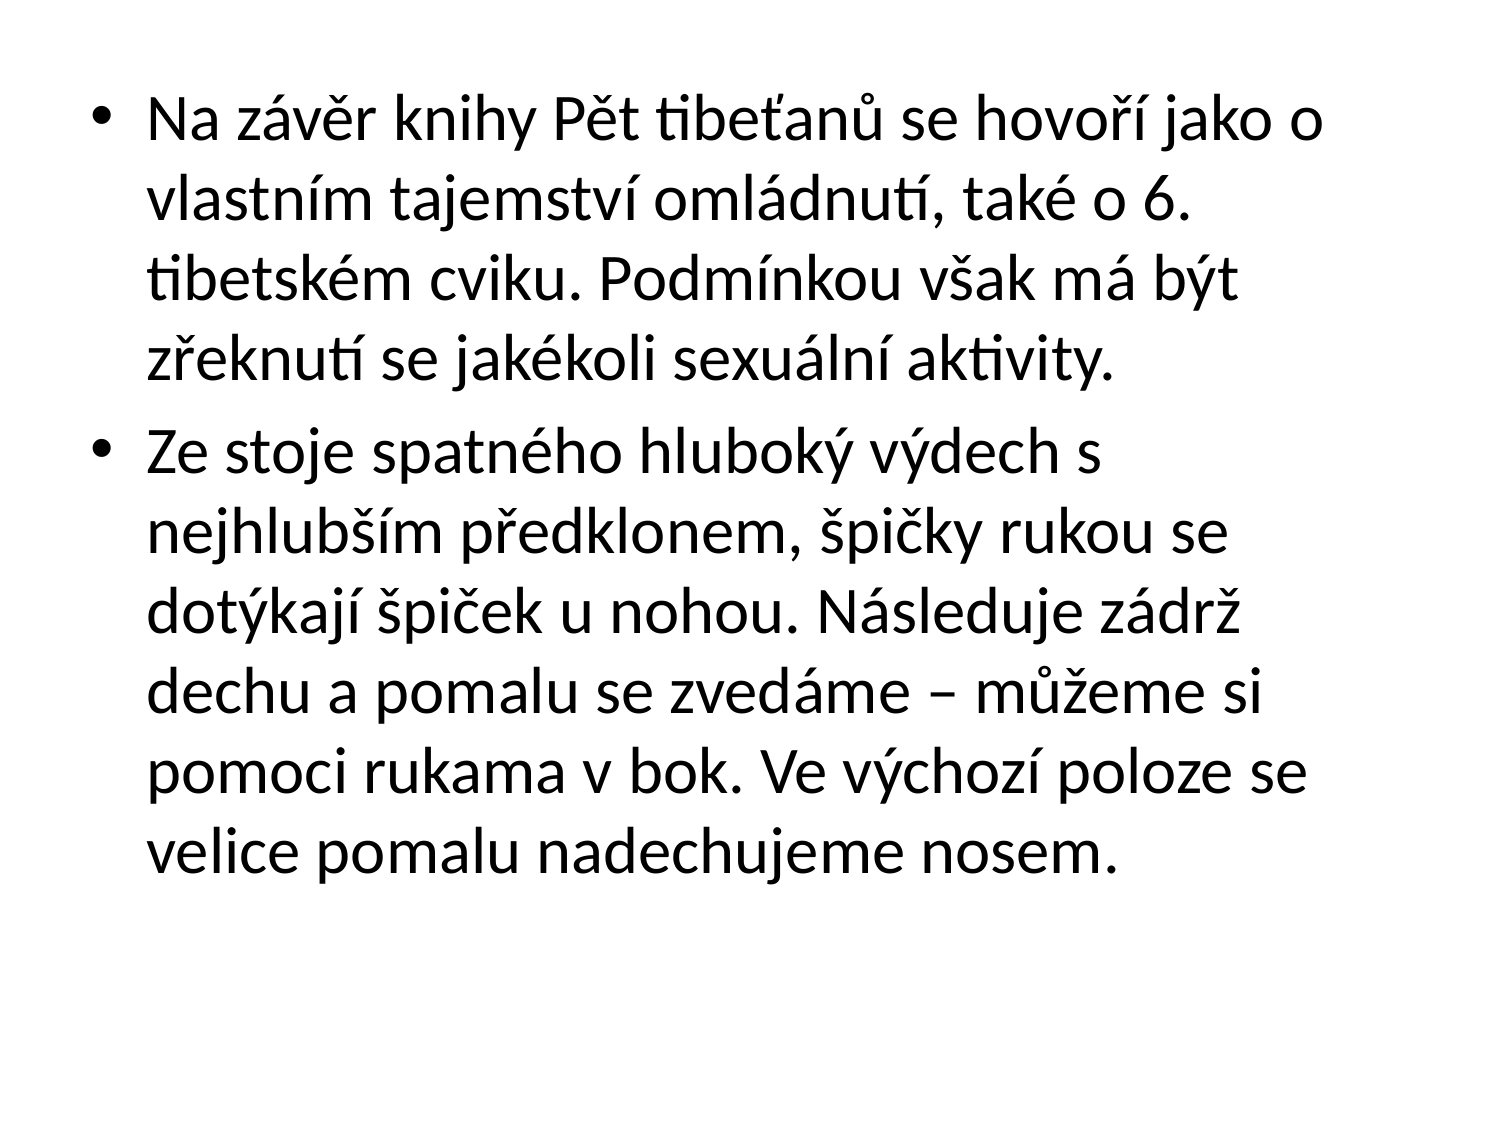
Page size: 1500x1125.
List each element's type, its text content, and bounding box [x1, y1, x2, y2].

list Na závěr knihy Pět tibeťanů se hovoří jako o vlastním tajemství omládnutí, také o 6. tibetském cviku. Podmínkou však má být zřeknutí se jakékoli sexuální aktivity. Ze stoje spatného hluboký výdech s nejhlubším předklonem, špičky rukou se dotýkají špiček u nohou. Následuje zádrž dechu a pomalu se zvedáme – můžeme si pomoci rukama v bok. Ve výchozí poloze se velice pomalu nadechujeme nosem. [75, 66, 1425, 1005]
